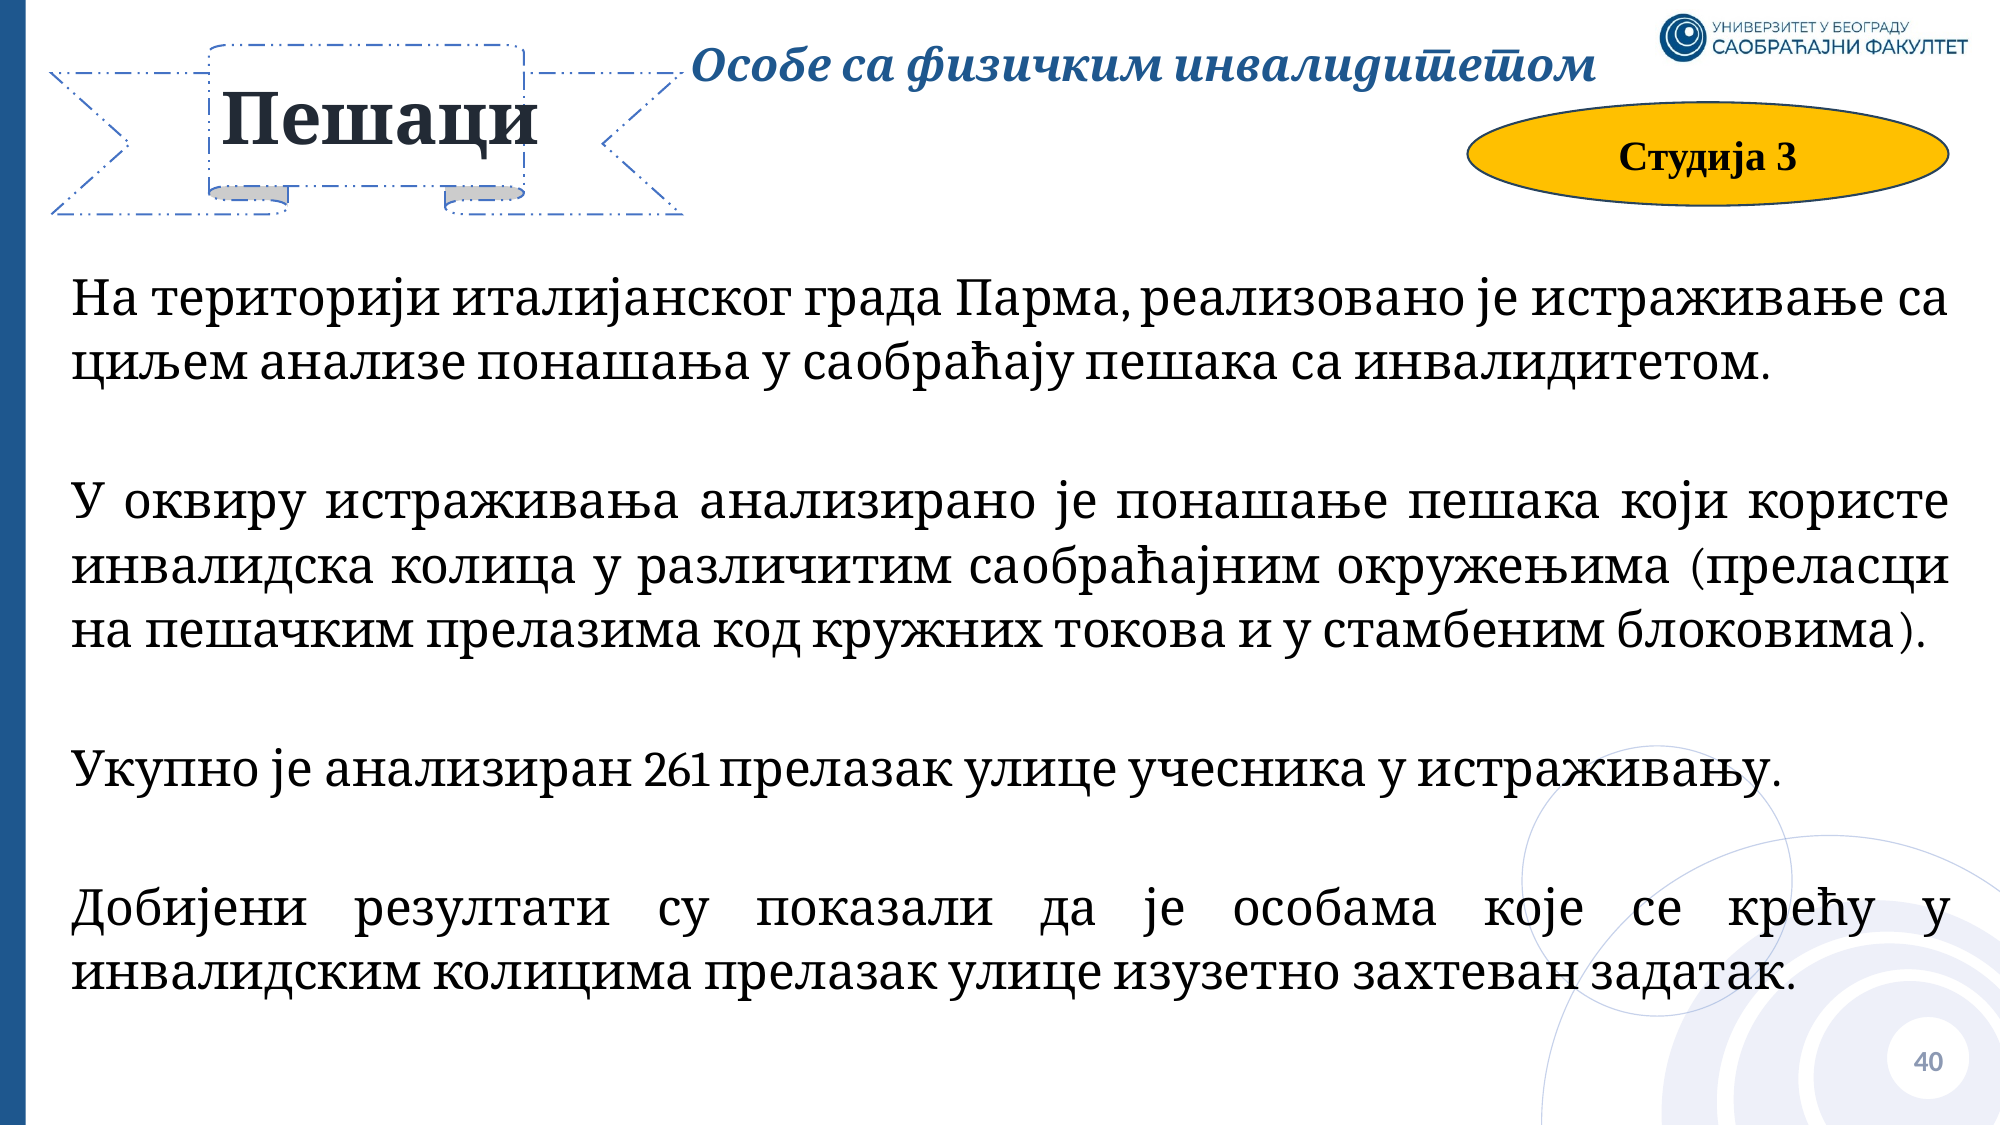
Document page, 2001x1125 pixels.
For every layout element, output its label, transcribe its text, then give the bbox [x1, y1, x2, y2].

text_box Студија 3 [1466, 101, 1950, 207]
text_box [207, 43, 525, 62]
text_box Особе са физичким инвалидитетом [675, 28, 1613, 99]
text_box На територији италијанског града Парма, реализовано је истраживање са циљем анализе понашања у саобраћају пешака са инвалидитетом. У оквиру истраживања анализирано је понашање пешака који користе инвалидска колица у различитим саобраћајним окружењима (преласци на пешачким прелазима код кружних токова и у стамбеним блоковима). Укупно је анализиран 261 прелазак улице учесника у истраживању. Добијени резултати су показали да је особама које се крећу у инвалидским колицима прелазак улице изузетно захтеван задатак. [56, 253, 1966, 1008]
text_box [48, 72, 685, 216]
picture [1655, 9, 1972, 66]
slide_number 40 [1890, 1029, 1968, 1090]
title Пешаци [206, 62, 750, 180]
